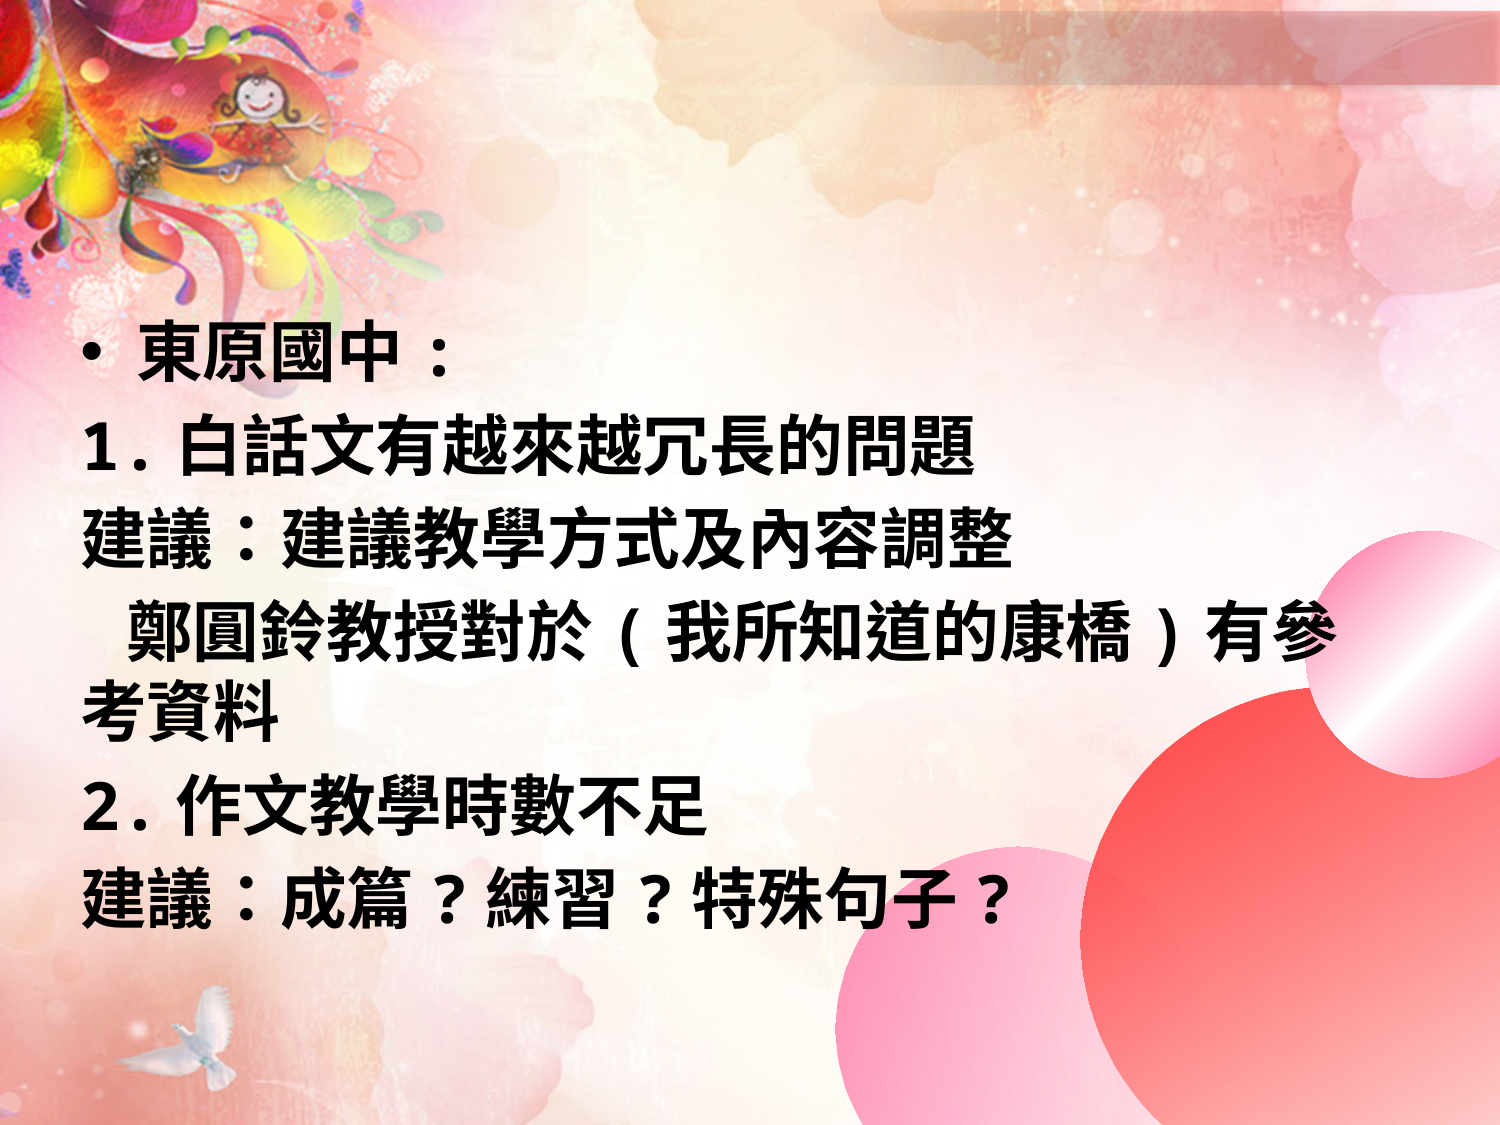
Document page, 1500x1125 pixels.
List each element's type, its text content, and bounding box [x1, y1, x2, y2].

picture [0, 0, 1500, 1125]
list 東原國中: 1.白話文有越來越冗長的問題 建議：建議教學方式及內容調整 鄭圓鈴教授對於(我所知道的康橋)有參考資料 2.作文教學時數不足 建議：成篇?練習?特殊句子? [64, 302, 1415, 1046]
